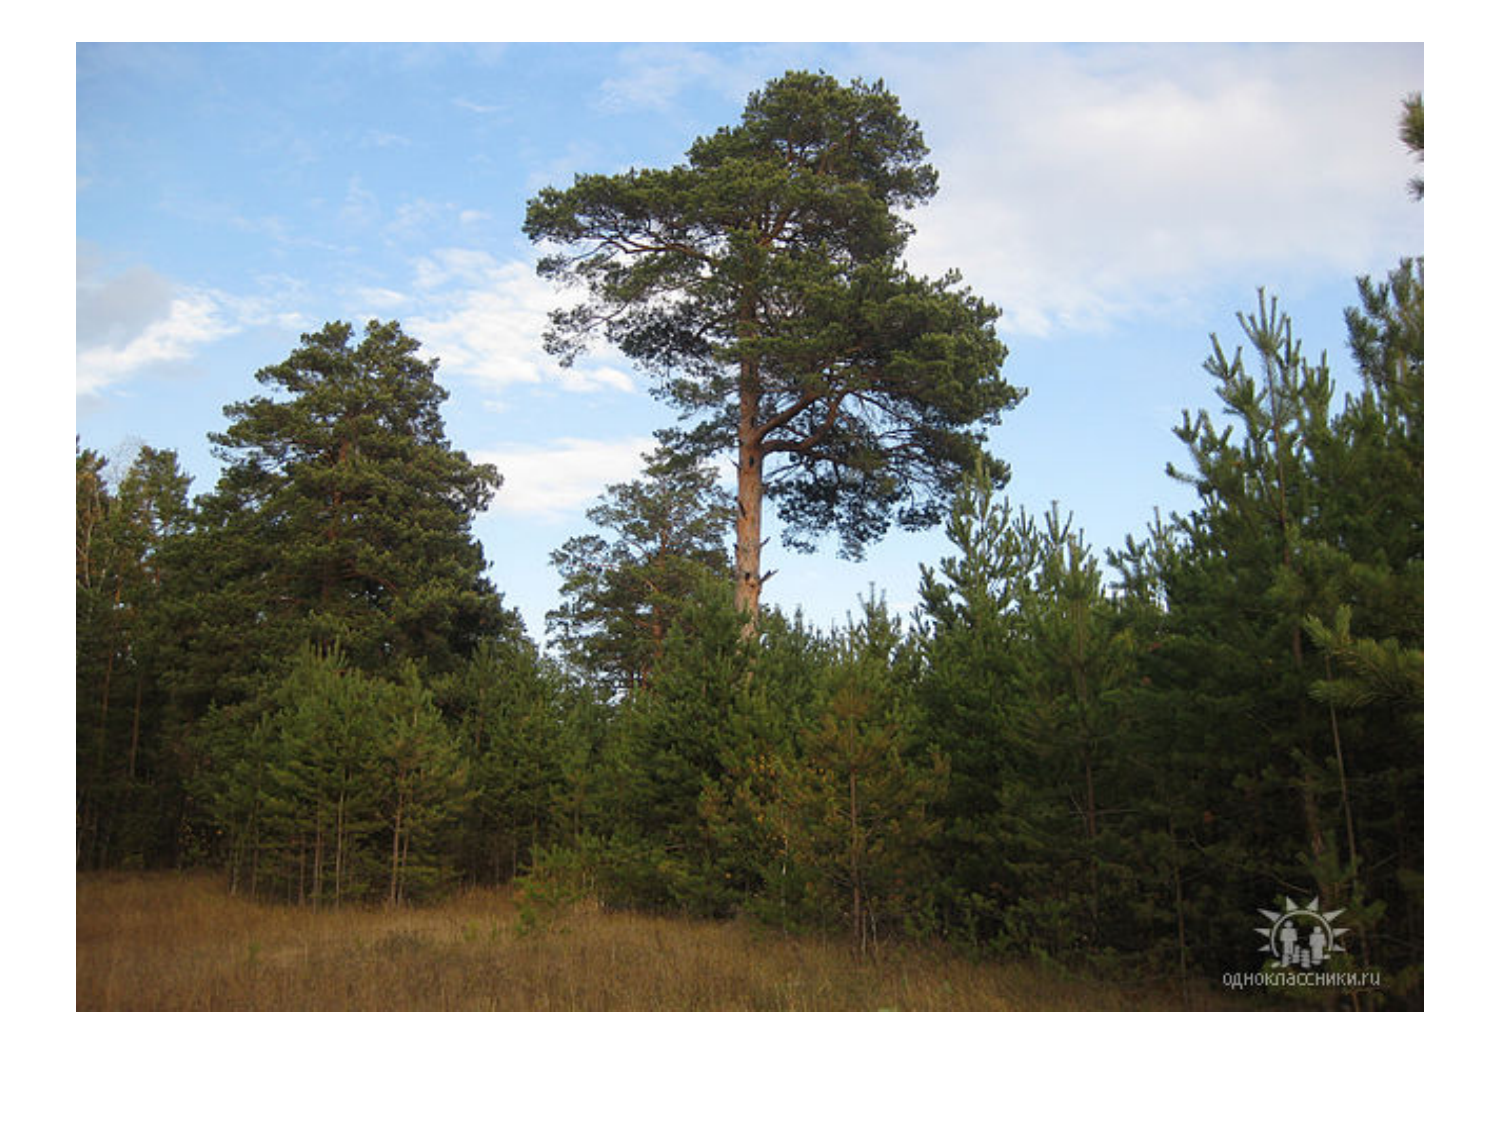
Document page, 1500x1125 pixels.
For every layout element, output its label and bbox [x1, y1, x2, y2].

picture [76, 42, 1424, 1012]
